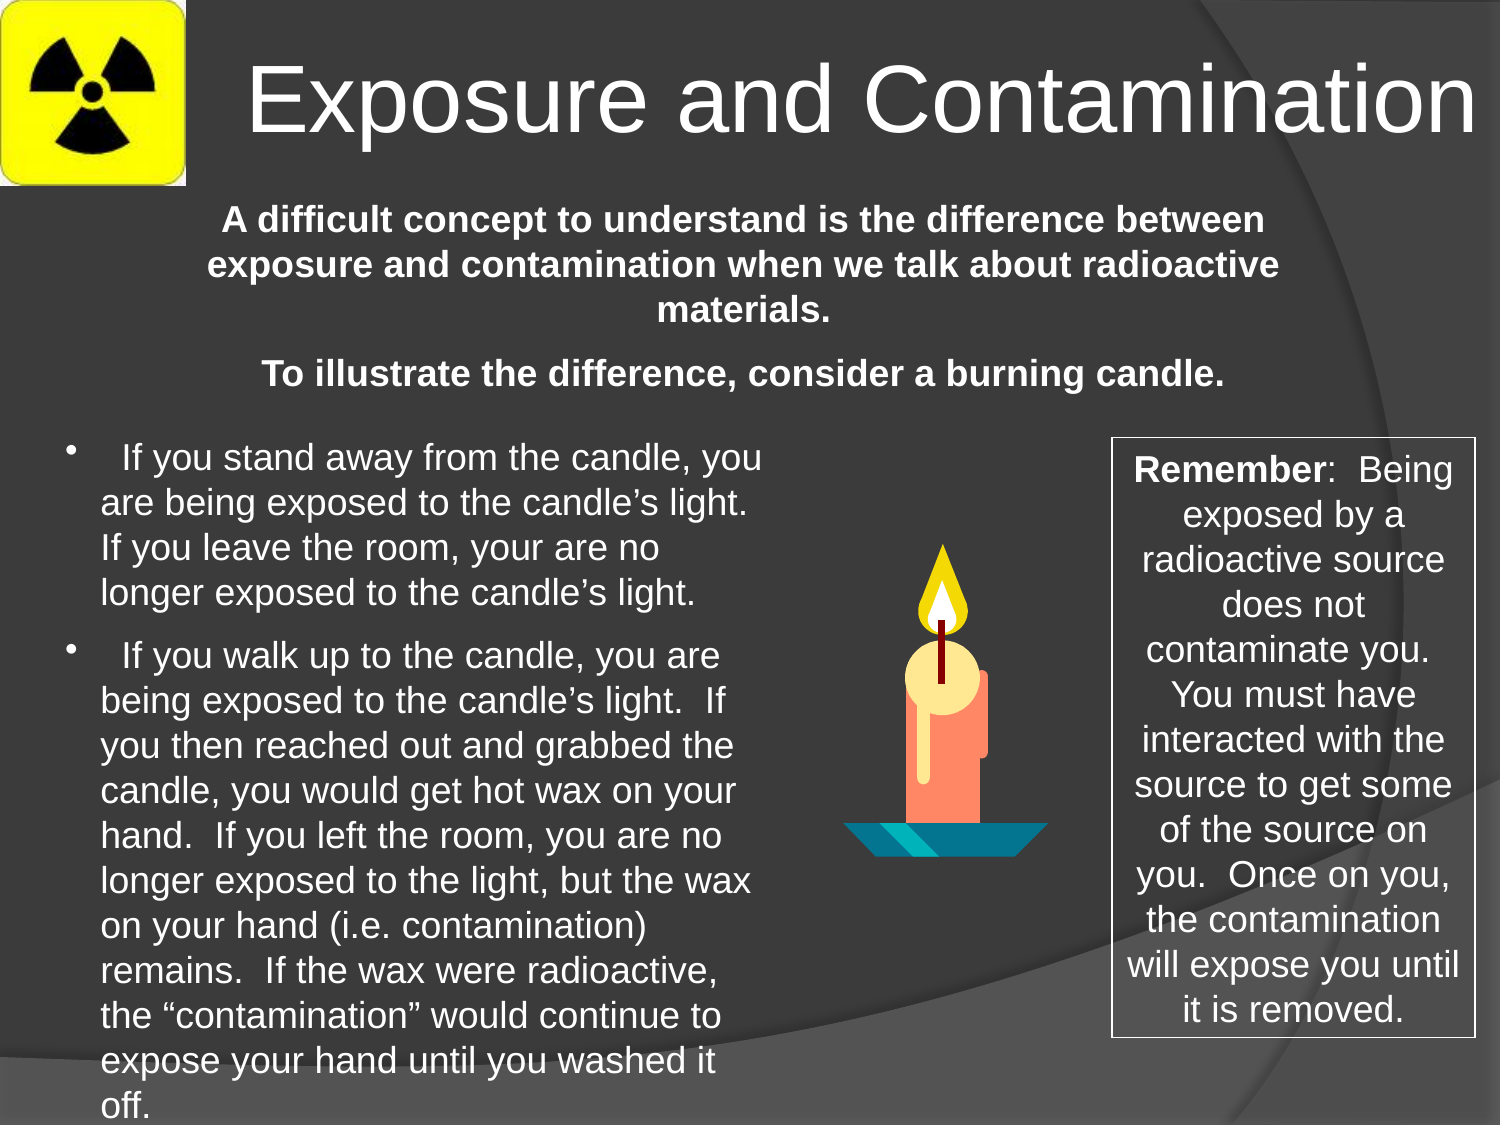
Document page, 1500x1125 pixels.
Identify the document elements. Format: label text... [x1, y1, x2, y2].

text_box A difficult concept to understand is the difference between exposure and contamination when we talk about radioactive materials. To illustrate the difference, consider a burning candle. [168, 187, 1319, 402]
title Exposure and Contamination [237, 0, 1500, 188]
text_box Remember: Being exposed by a radioactive source does not contaminate you. You must have interacted with the source to get some of the source on you. Once on you, the contamination will expose you until it is removed. [1112, 437, 1475, 1038]
picture [0, 0, 186, 186]
text_box If you stand away from the candle, you are being exposed to the candle’s light. If you leave the room, your are no longer exposed to the candle’s light. If you walk up to the candle, you are being exposed to the candle’s light. If you then reached out and grabbed the candle, you would get hot wax on your hand. If you left the room, you are no longer exposed to the light, but the wax on your hand (i.e. contamination) remains. If the wax were radioactive, the “contamination” would continue to expose your hand until you washed it off. [49, 424, 788, 1125]
picture [842, 543, 1052, 860]
